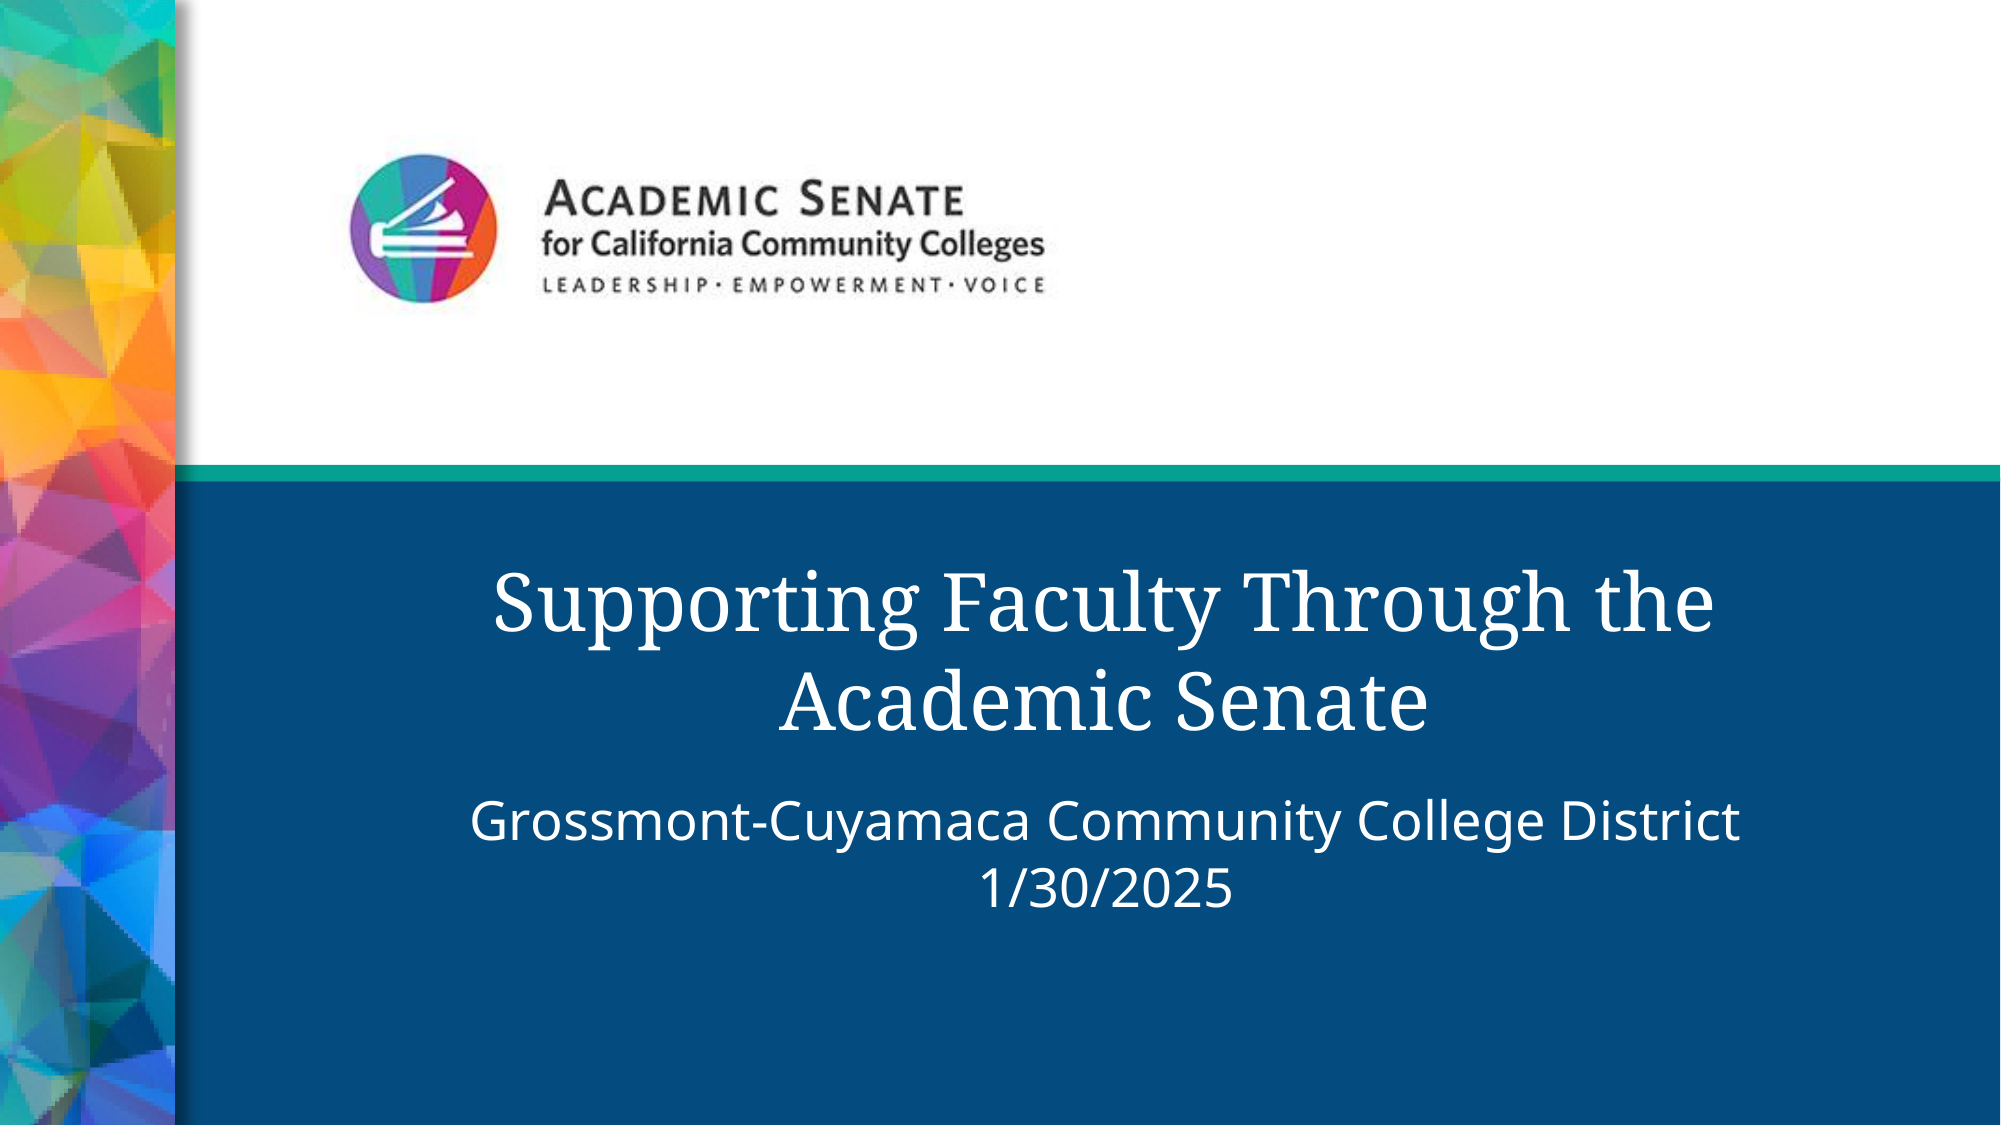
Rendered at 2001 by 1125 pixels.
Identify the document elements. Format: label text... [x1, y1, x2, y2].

picture [0, 0, 175, 1125]
subtitle Grossmont-Cuyamaca Community College District 1/30/2025 [350, 780, 1862, 1052]
picture [327, 135, 1073, 324]
title Supporting Faculty Through the Academic Senate [350, 543, 1862, 759]
